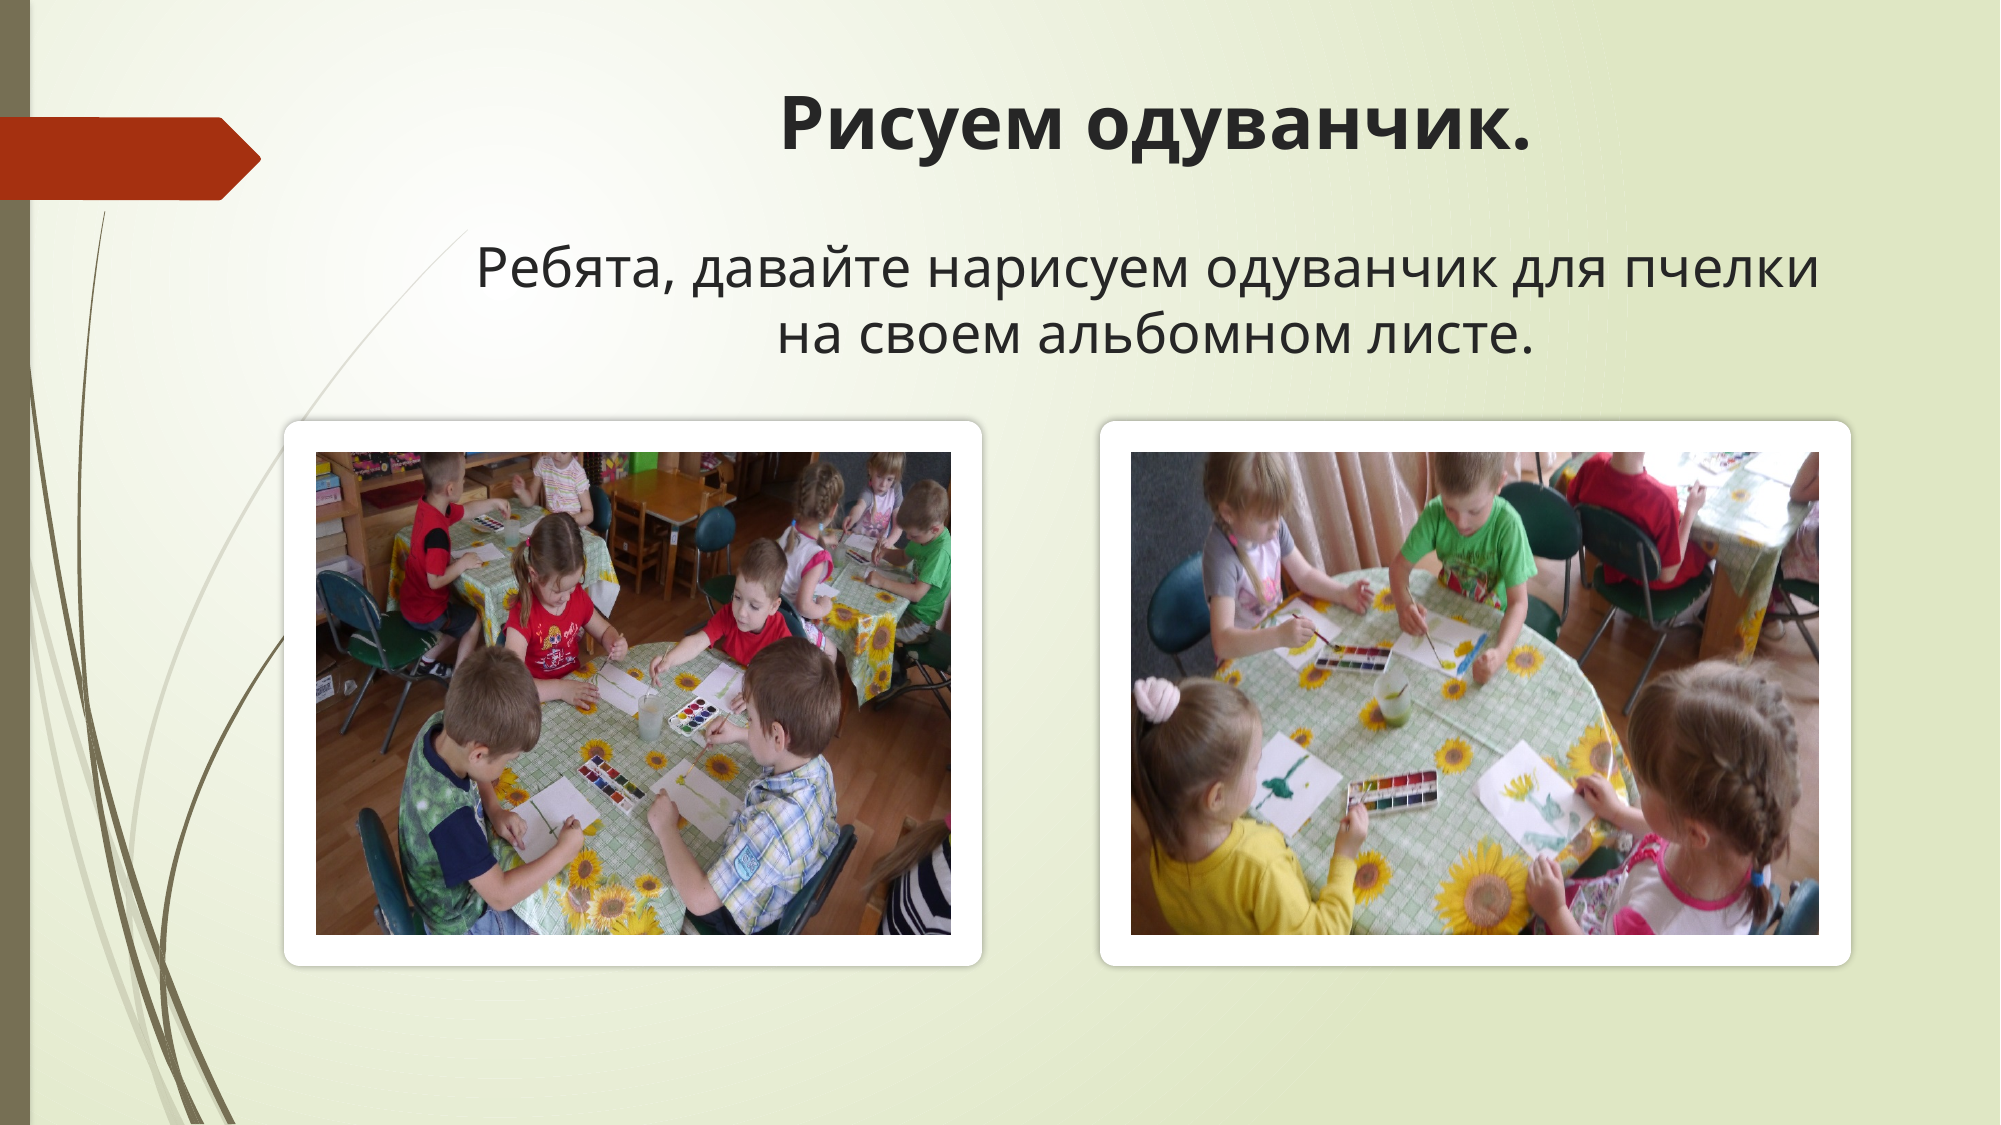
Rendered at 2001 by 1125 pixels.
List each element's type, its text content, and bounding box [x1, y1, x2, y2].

title Рисуем одуванчик. Ребята, давайте нарисуем одуванчик для пчелки на своем альбомном листе. [425, 68, 1888, 374]
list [315, 451, 951, 936]
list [1130, 451, 1820, 936]
